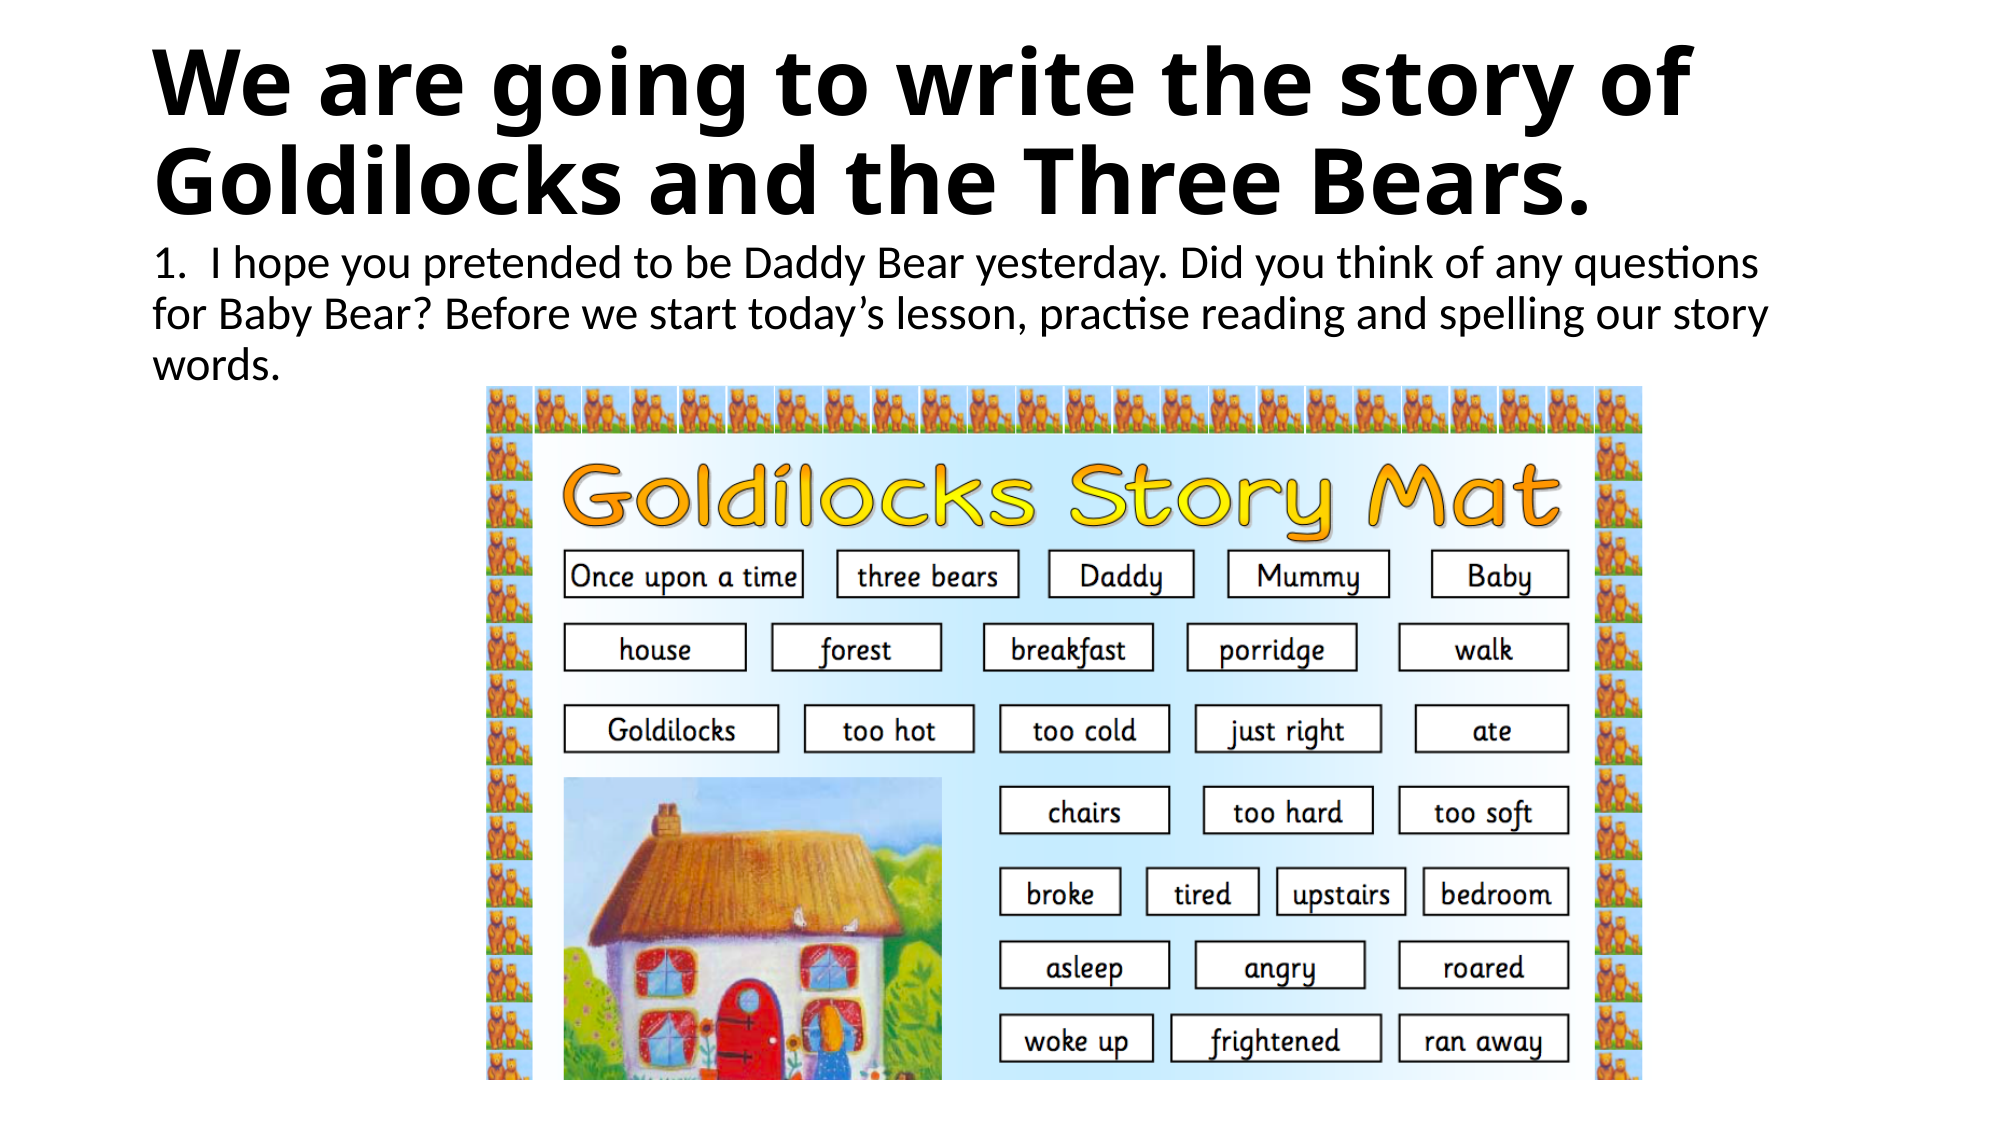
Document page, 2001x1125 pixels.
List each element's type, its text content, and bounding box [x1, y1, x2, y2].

title We are going to write the story of Goldilocks and the Three Bears. [137, 26, 1863, 244]
picture [483, 385, 1652, 1080]
list 1. I hope you pretended to be Daddy Bear yesterday. Did you think of any questions for Baby Bear? Before we start today’s lesson, practise reading and spelling our story words. [137, 230, 1794, 399]
